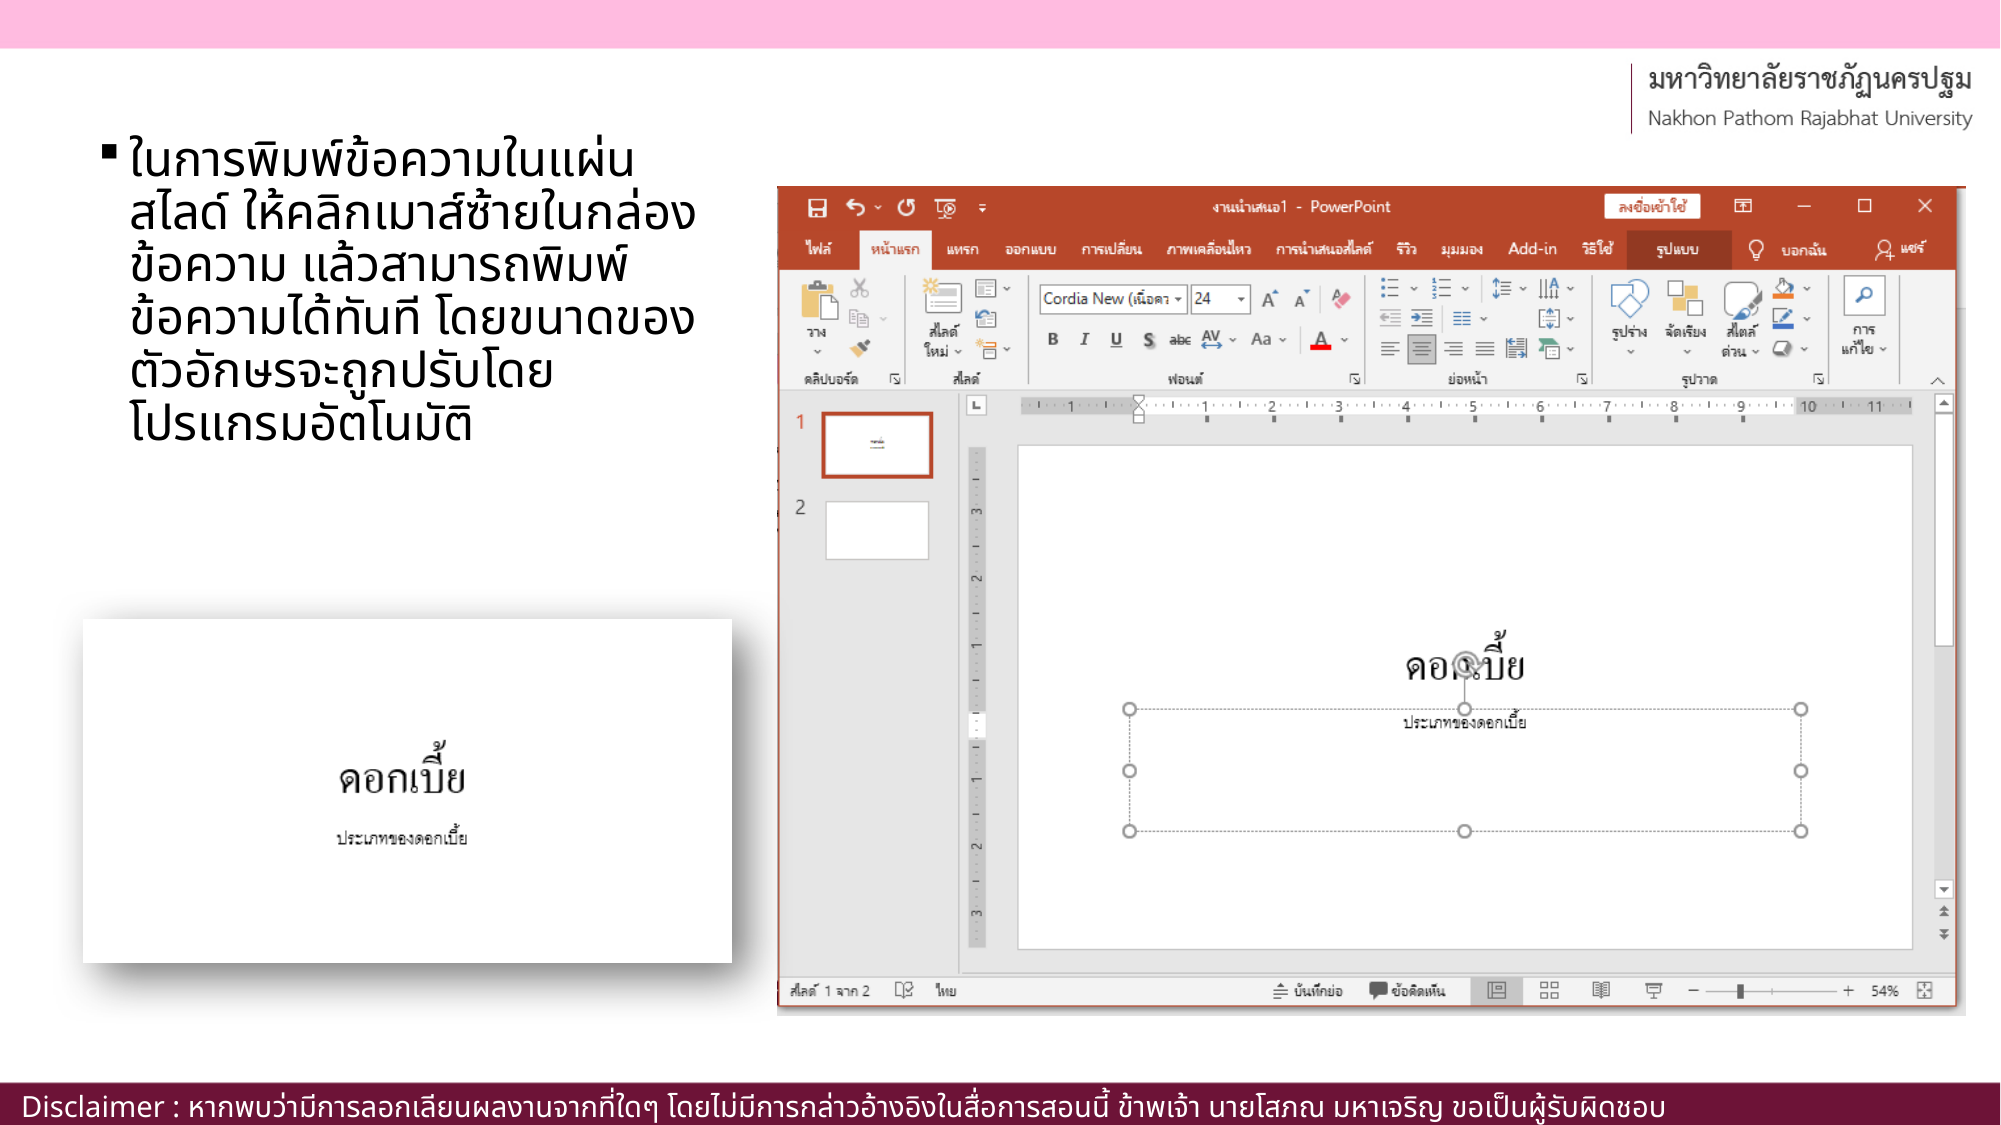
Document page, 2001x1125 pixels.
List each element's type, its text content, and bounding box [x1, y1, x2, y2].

text_box Disclaimer : หากพบว่ามีการลอกเลียนผลงานจากที่ใดๆ โดยไม่มีการกล่าวอ้างอิงในสื่อการสอนนี้ ข้าพเจ้า นายโสภณ มหาเจริญ ขอเป็นผู้รับผิดชอบเพียงผู้เดียว [6, 1081, 1697, 1125]
picture [0, 0, 2001, 1125]
text_box ในการพิมพ์ข้อความในแผ่นสไลด์ ให้คลิกเมาส์ซ้ายในกล่องข้อความ แล้วสามารถพิมพ์ข้อความได้ทันที โดยขนาดของตัวอักษรจะถูกปรับโดยโปรแกรมอัตโนมัติ [83, 126, 740, 460]
